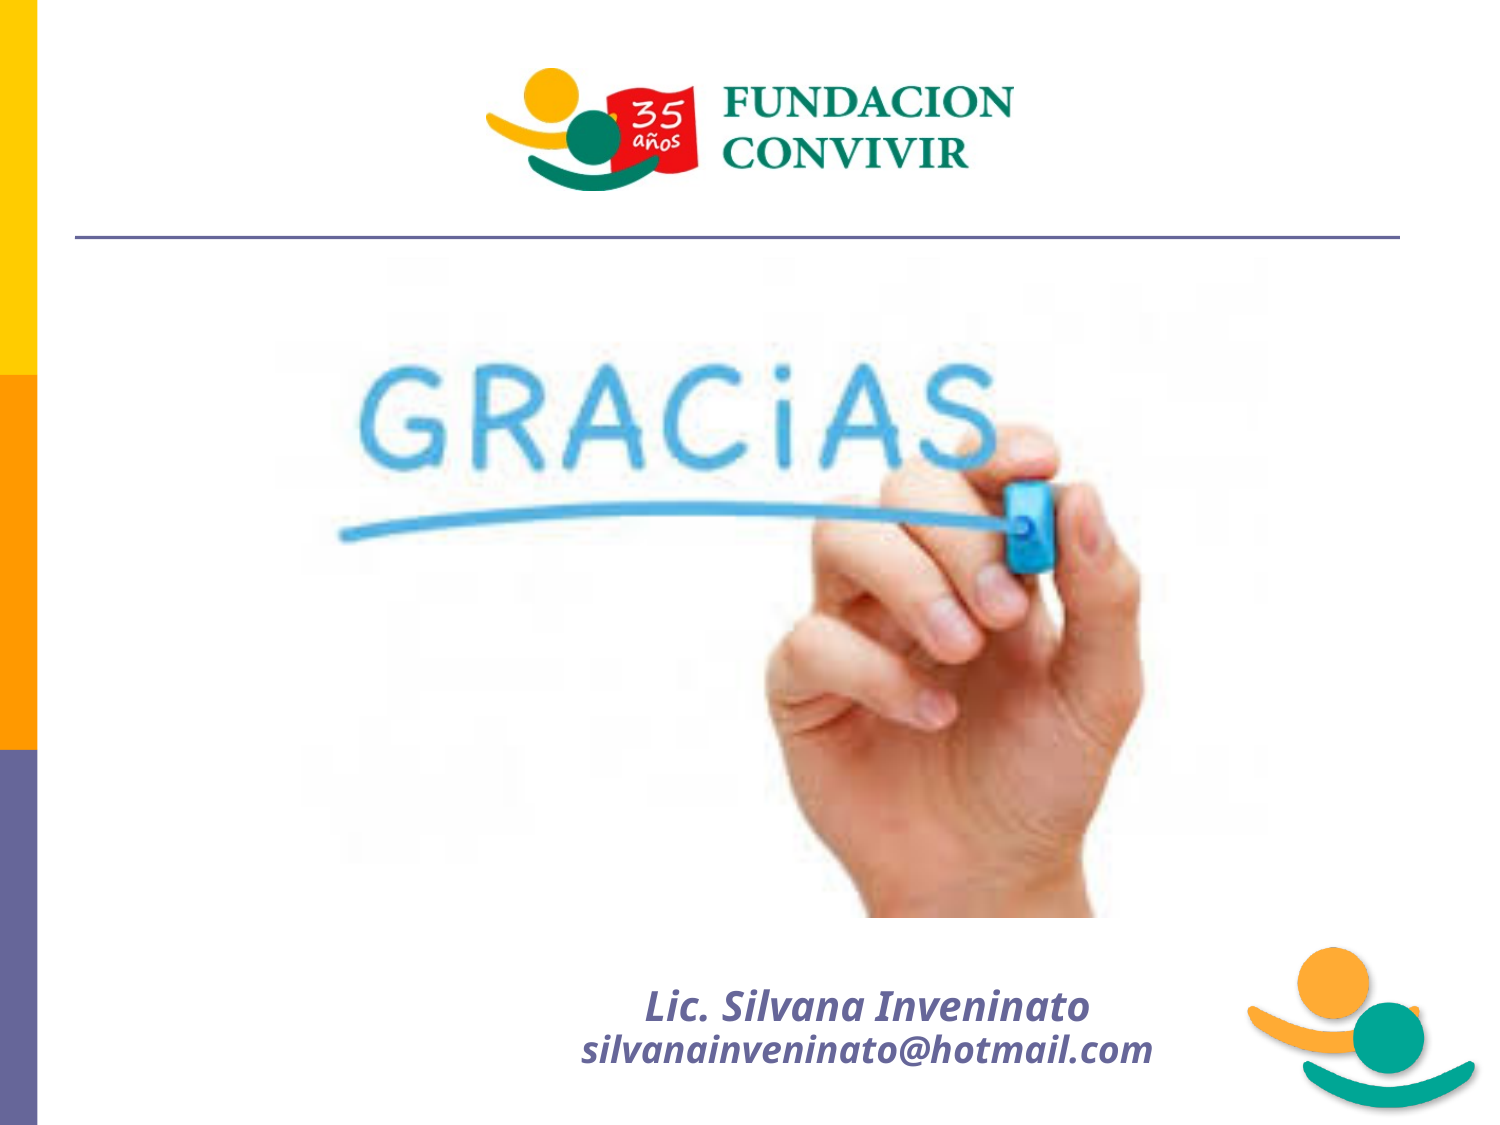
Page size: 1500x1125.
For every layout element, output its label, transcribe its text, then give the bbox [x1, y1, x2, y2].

picture [486, 68, 1014, 192]
picture [1222, 930, 1500, 1125]
picture [274, 256, 1269, 919]
text_box Lic. Silvana Inveninato silvanainveninato@hotmail.com [513, 980, 1217, 1124]
